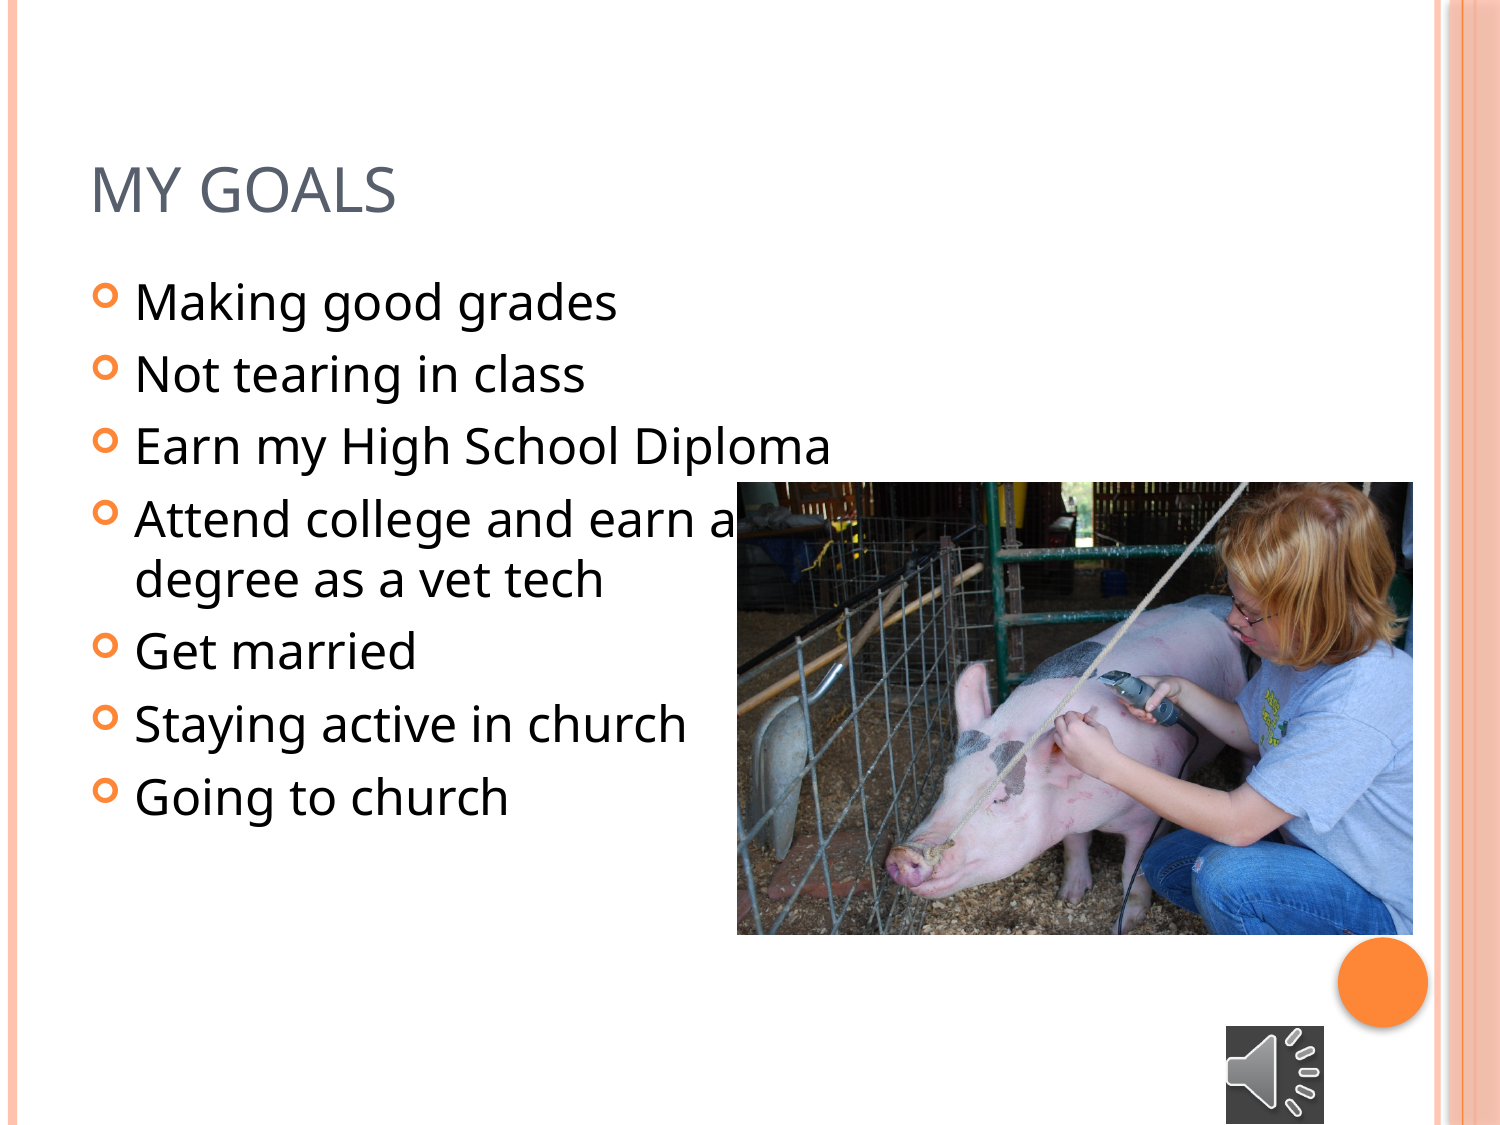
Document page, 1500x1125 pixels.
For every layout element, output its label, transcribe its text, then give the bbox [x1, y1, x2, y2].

picture [1224, 1024, 1326, 1125]
picture [736, 482, 1413, 935]
title My Goals [75, 45, 1300, 233]
list Making good grades Not tearing in class Earn my High School Diploma Attend college and earn a degree as a vet tech Get married Staying active in church Going to church [75, 262, 1300, 1062]
